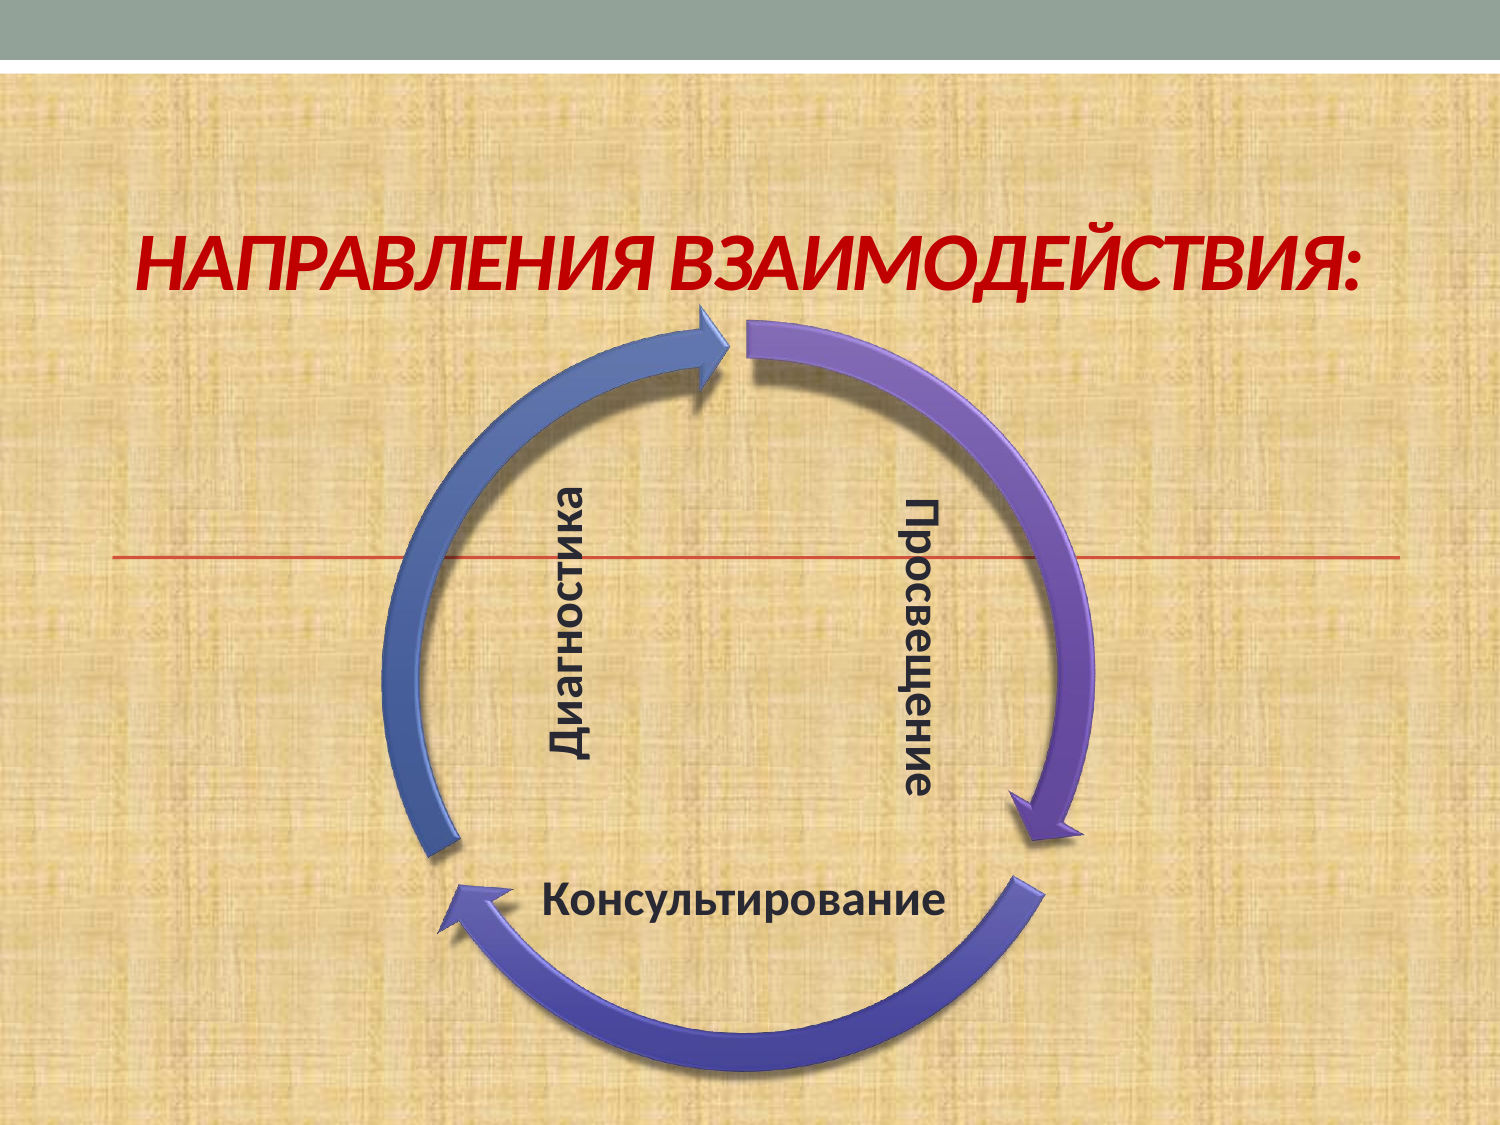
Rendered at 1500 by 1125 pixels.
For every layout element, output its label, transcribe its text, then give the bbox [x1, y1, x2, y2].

title Направления взаимодействия: [29, 137, 1471, 315]
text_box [379, 302, 1097, 1089]
picture [0, 74, 1500, 1125]
